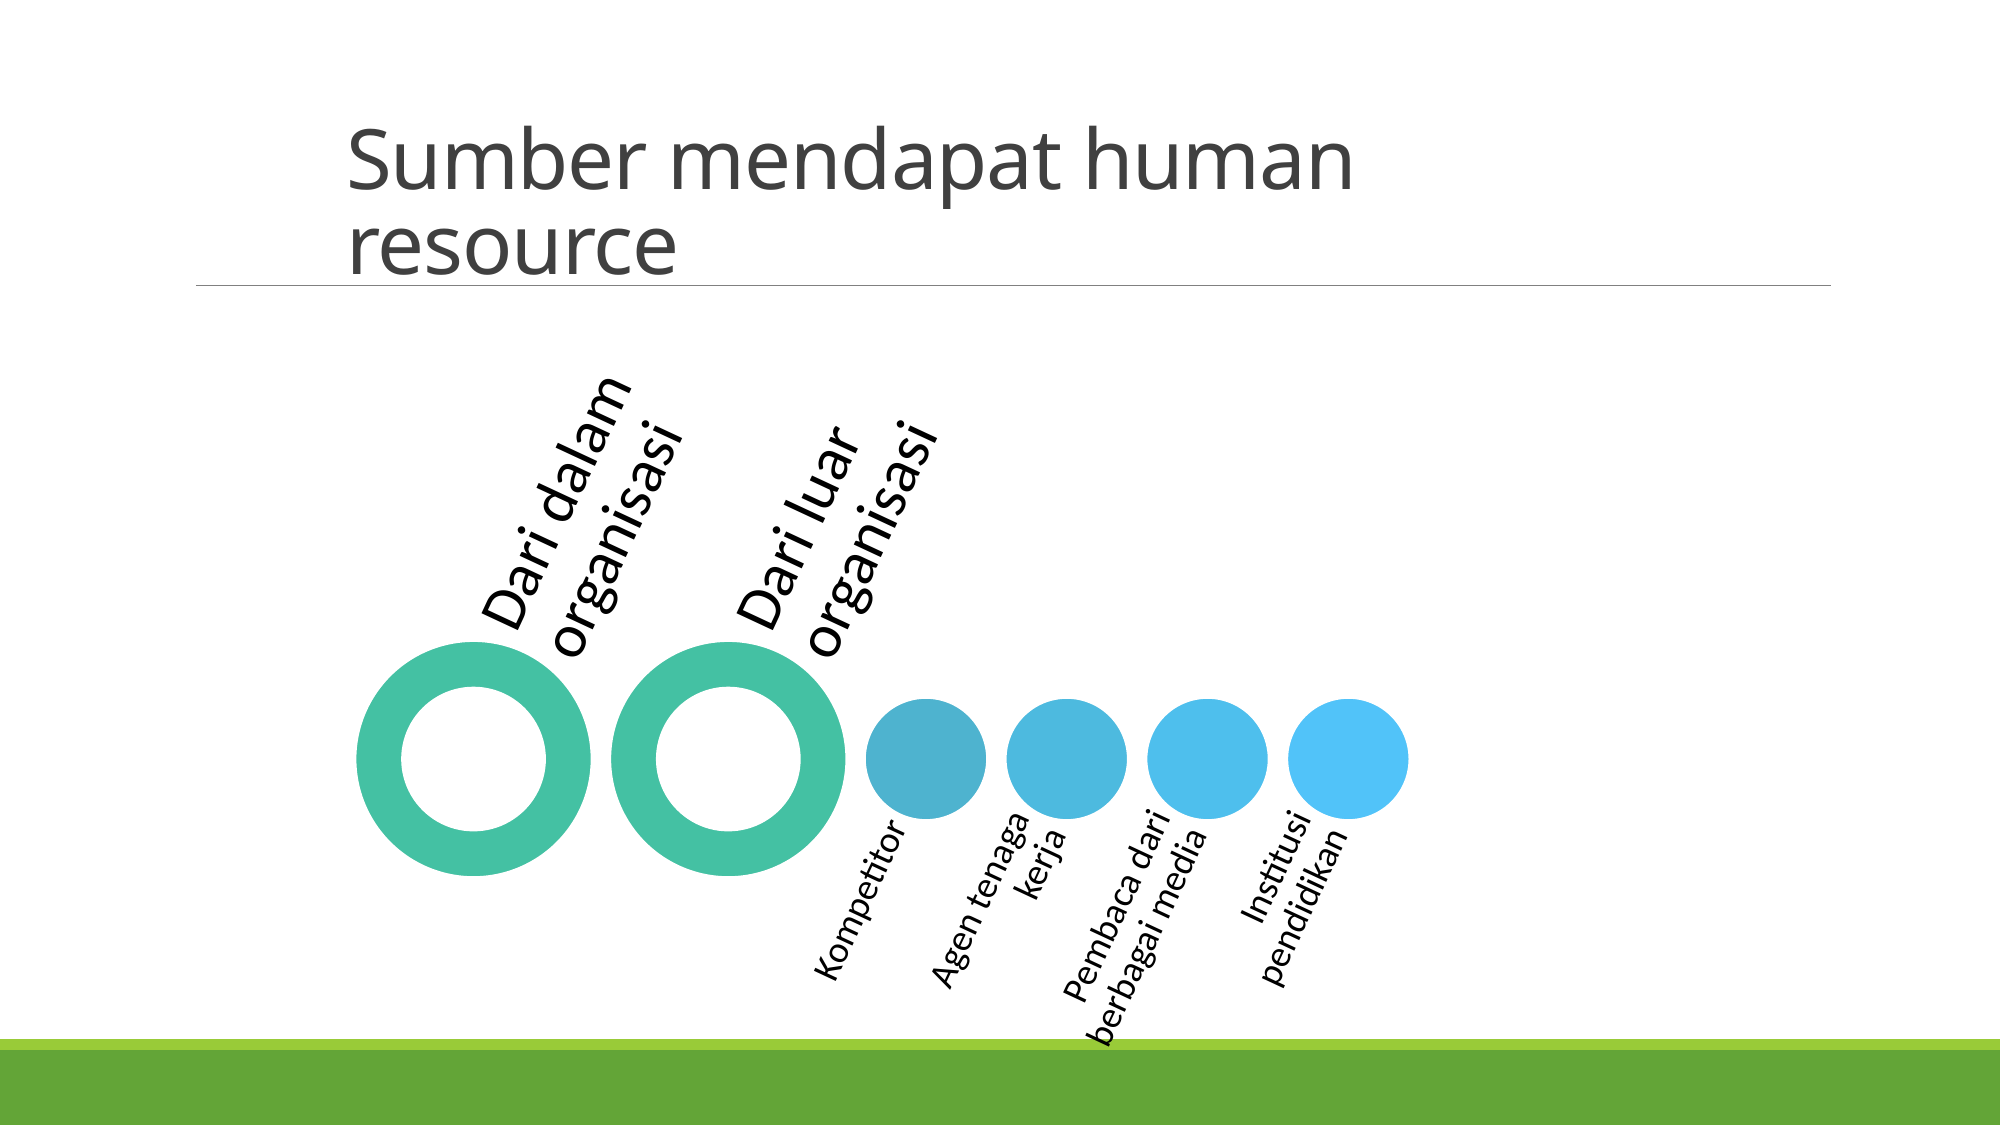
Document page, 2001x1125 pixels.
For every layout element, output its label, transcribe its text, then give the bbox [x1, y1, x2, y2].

title Sumber mendapat human resource [331, 109, 1611, 299]
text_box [353, 284, 1539, 1125]
